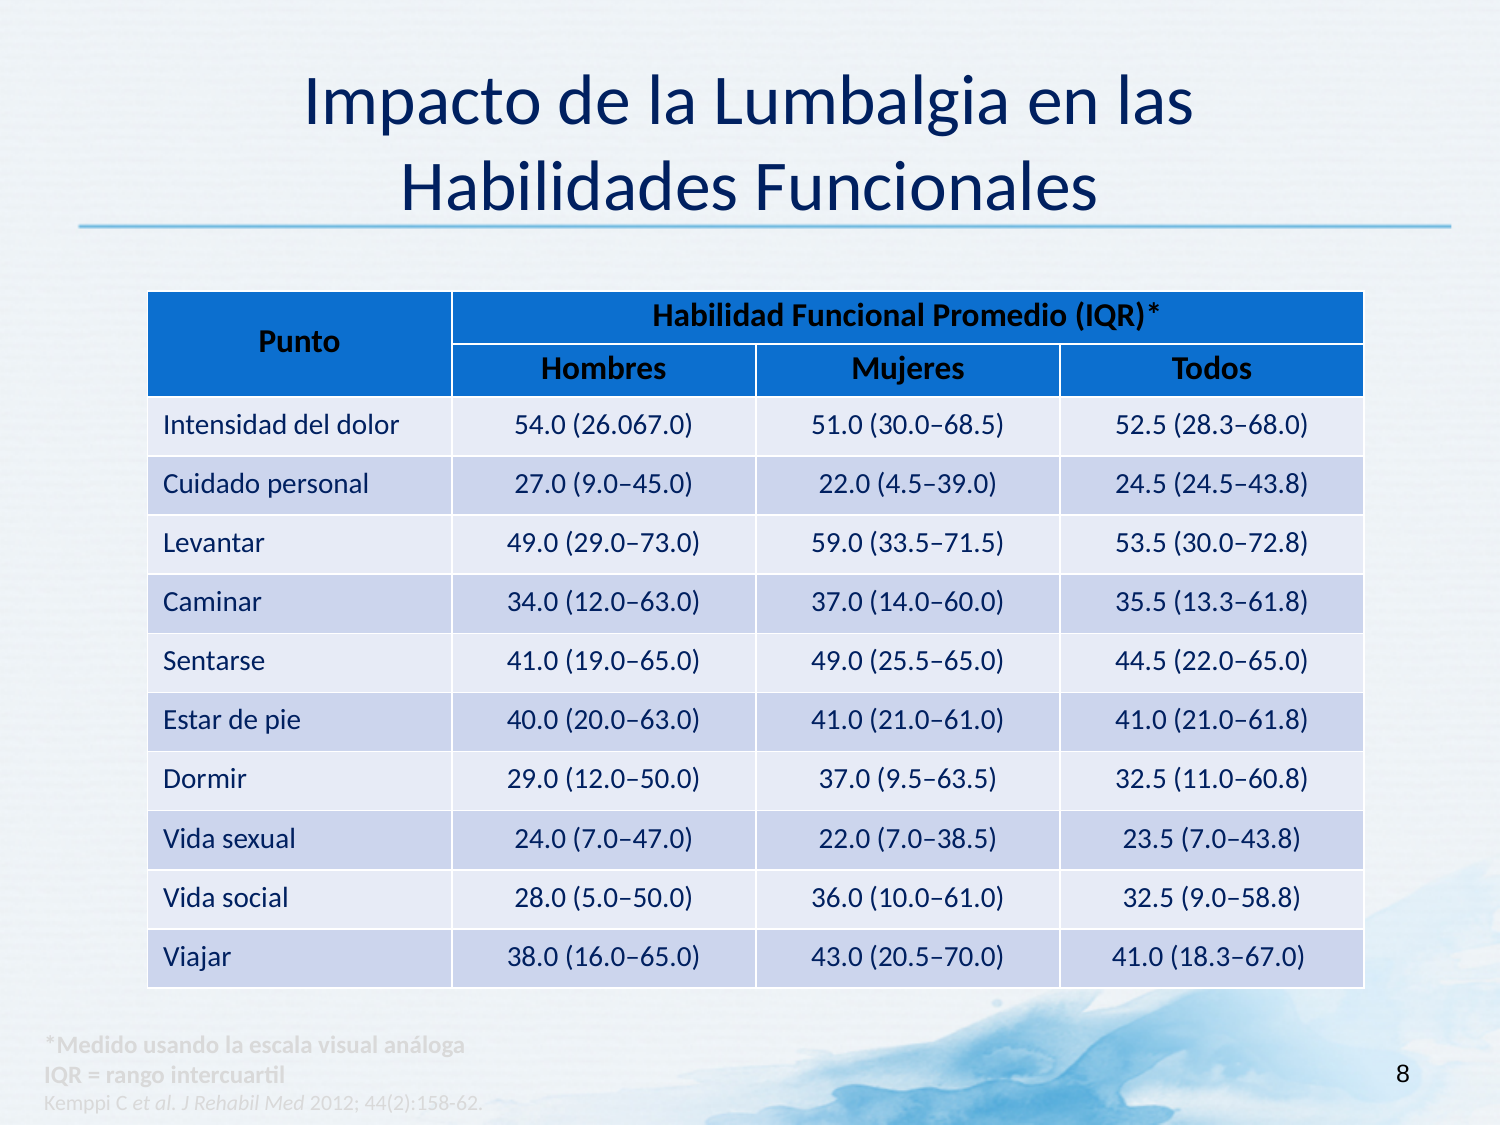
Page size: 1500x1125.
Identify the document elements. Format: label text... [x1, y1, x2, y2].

table_cell 49.0 (29.0–73.0) [453, 516, 755, 573]
table_cell 36.0 (10.0–61.0) [757, 871, 1059, 928]
table_header Habilidad Funcional Promedio (IQR)* [453, 292, 1363, 343]
table_cell Levantar [148, 516, 451, 573]
table_cell Sentarse [148, 634, 451, 692]
table_cell 24.0 (7.0–47.0) [453, 811, 755, 869]
table_cell 37.0 (14.0–60.0) [757, 575, 1059, 633]
table_cell 37.0 (9.5–63.5) [757, 752, 1059, 810]
table_cell 32.5 (9.0–58.8) [1061, 871, 1363, 928]
slide_number 8 [1074, 1042, 1425, 1103]
table_header Punto [148, 292, 451, 396]
table_cell 52.5 (28.3–68.0) [1061, 398, 1363, 455]
table_cell Cuidado personal [148, 457, 451, 514]
table_cell 51.0 (30.0–68.5) [757, 398, 1059, 455]
table_cell Dormir [148, 752, 451, 810]
table_cell Todos [1061, 345, 1363, 396]
table_cell Vida social [148, 871, 451, 928]
table_cell Hombres [453, 345, 755, 396]
table_cell 43.0 (20.5–70.0) [757, 930, 1059, 987]
table_cell 28.0 (5.0–50.0) [453, 871, 755, 928]
table_cell 49.0 (25.5–65.0) [757, 634, 1059, 692]
table_cell 54.0 (26.067.0) [453, 398, 755, 455]
table_cell 44.5 (22.0–65.0) [1061, 634, 1363, 692]
table_cell Estar de pie [148, 693, 451, 751]
table_cell 32.5 (11.0–60.8) [1061, 752, 1363, 810]
table_cell Viajar [148, 930, 451, 987]
text_box *Medido usando la escala visual análoga IQR = rango intercuartil Kemppi C et al. J Rehabil Med 2012; 44(2):158-62. [29, 1021, 780, 1123]
table_cell Mujeres [757, 345, 1059, 396]
table_cell 41.0 (21.0–61.8) [1061, 693, 1363, 751]
table_cell Vida sexual [148, 811, 451, 869]
picture [0, 0, 1500, 1125]
table_cell 27.0 (9.0–45.0) [453, 457, 755, 514]
table_cell 41.0 (18.3–67.0) [1061, 930, 1363, 987]
table_cell Caminar [148, 575, 451, 633]
table_cell 40.0 (20.0–63.0) [453, 693, 755, 751]
table_cell Intensidad del dolor [148, 398, 451, 455]
table_cell 35.5 (13.3–61.8) [1061, 575, 1363, 633]
table_cell 23.5 (7.0–43.8) [1061, 811, 1363, 869]
table_cell 29.0 (12.0–50.0) [453, 752, 755, 810]
table_cell 41.0 (19.0–65.0) [453, 634, 755, 692]
table_cell 53.5 (30.0–72.8) [1061, 516, 1363, 573]
table_cell 59.0 (33.5–71.5) [757, 516, 1059, 573]
table_cell 22.0 (7.0–38.5) [757, 811, 1059, 869]
table_cell 24.5 (24.5–43.8) [1061, 457, 1363, 514]
table_cell 34.0 (12.0–63.0) [453, 575, 755, 633]
title Impacto de la Lumbalgia en las Habilidades Funcionales [75, 45, 1425, 233]
table_cell 22.0 (4.5–39.0) [757, 457, 1059, 514]
table_cell 38.0 (16.0–65.0) [453, 930, 755, 987]
table_cell 41.0 (21.0–61.0) [757, 693, 1059, 751]
